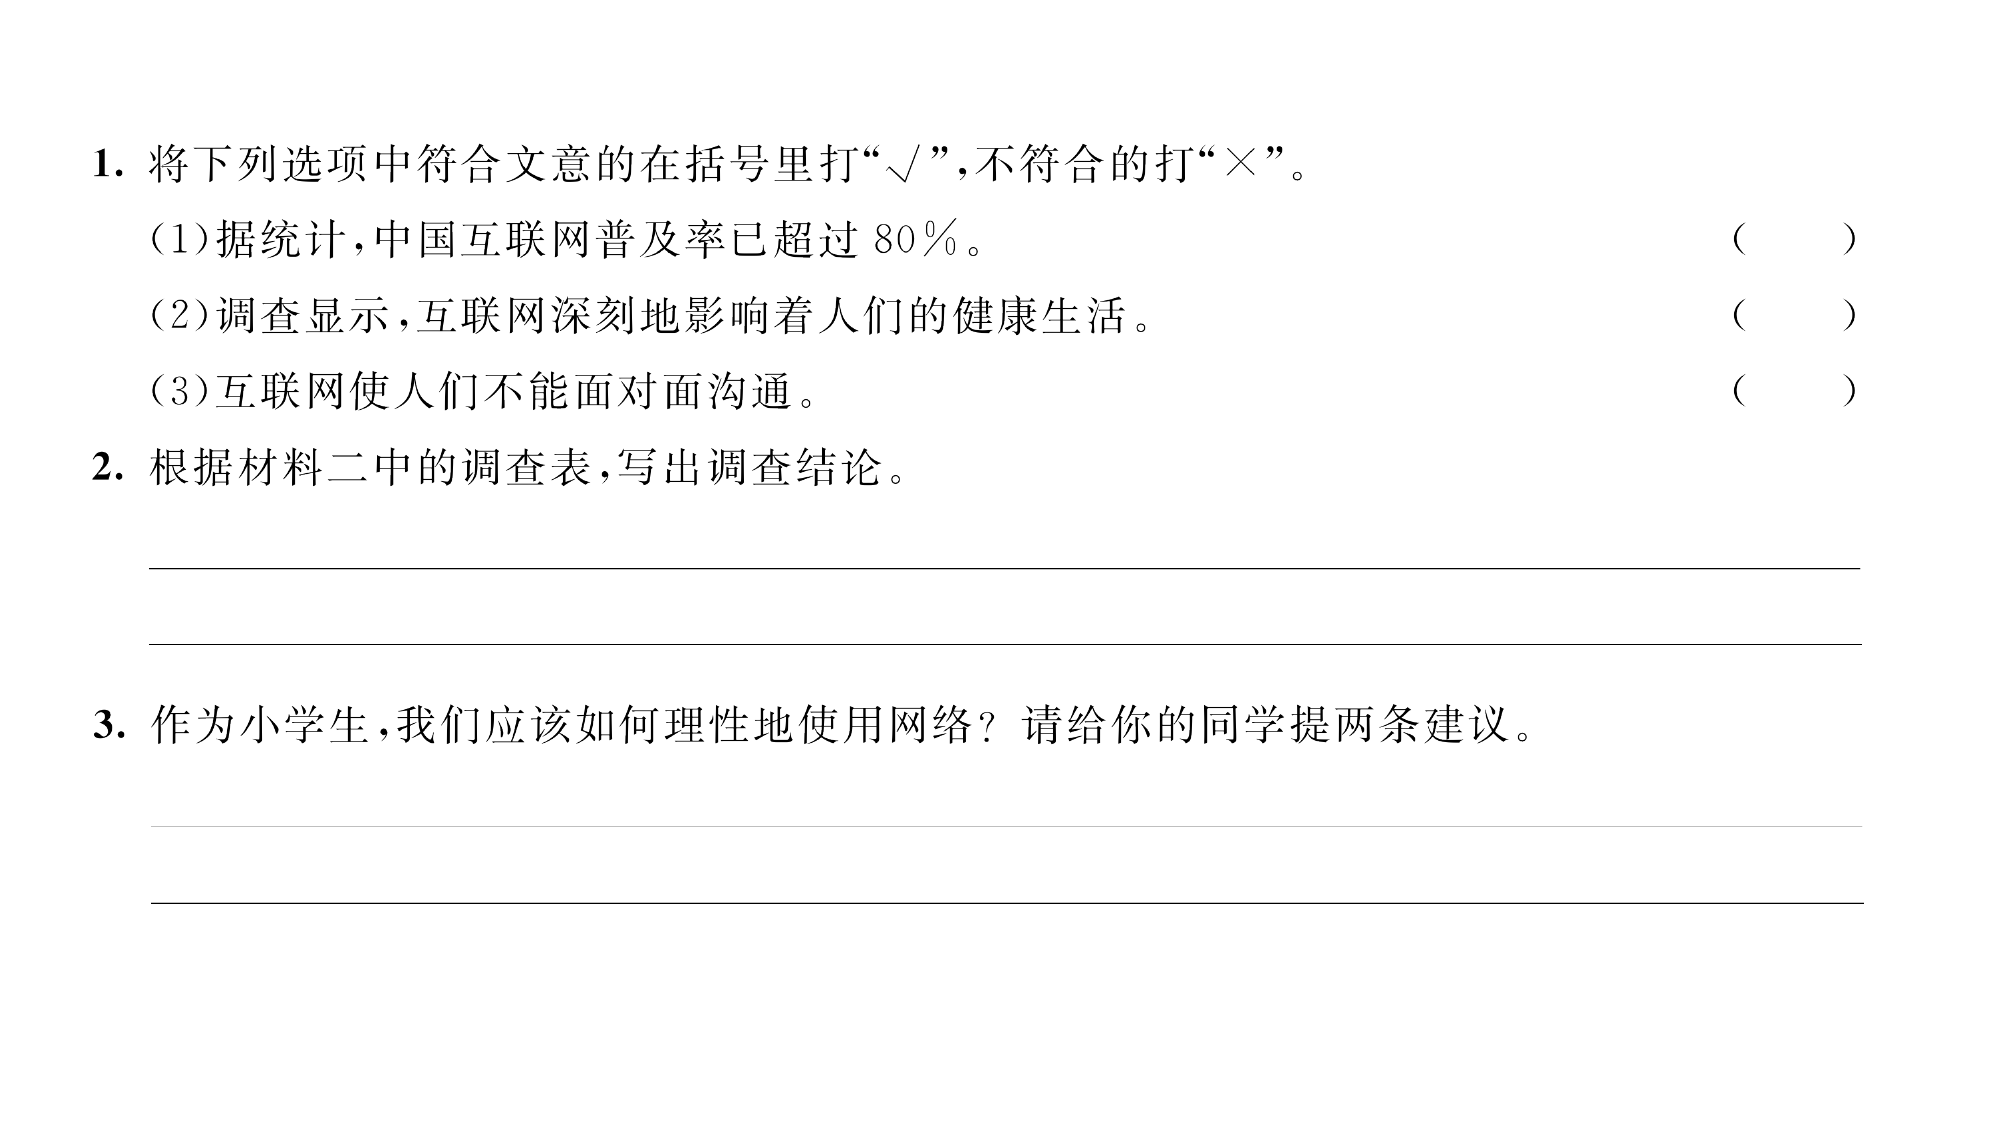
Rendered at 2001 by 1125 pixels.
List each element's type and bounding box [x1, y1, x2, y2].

picture [90, 680, 1981, 927]
picture [88, 118, 1979, 650]
